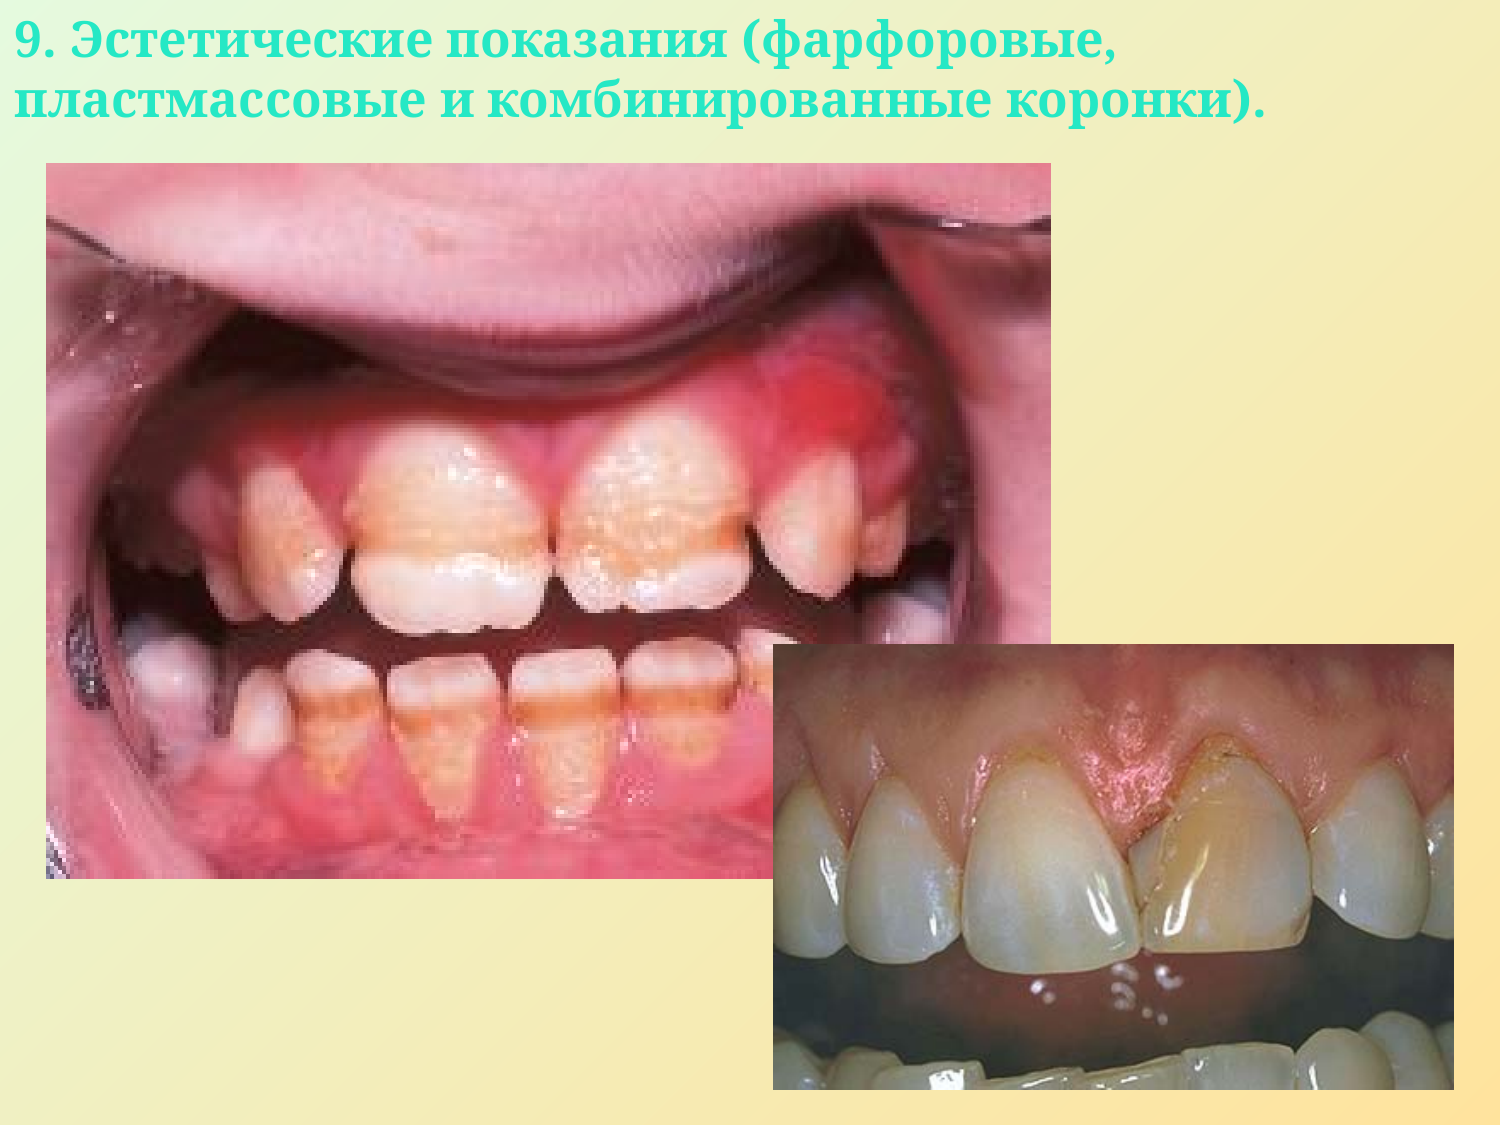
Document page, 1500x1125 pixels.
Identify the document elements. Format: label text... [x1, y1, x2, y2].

picture [46, 163, 1454, 1091]
text_box 9. Эстетические показания (фарфоровые, пластмассовые и комбинированные коронки). [0, 0, 1500, 135]
